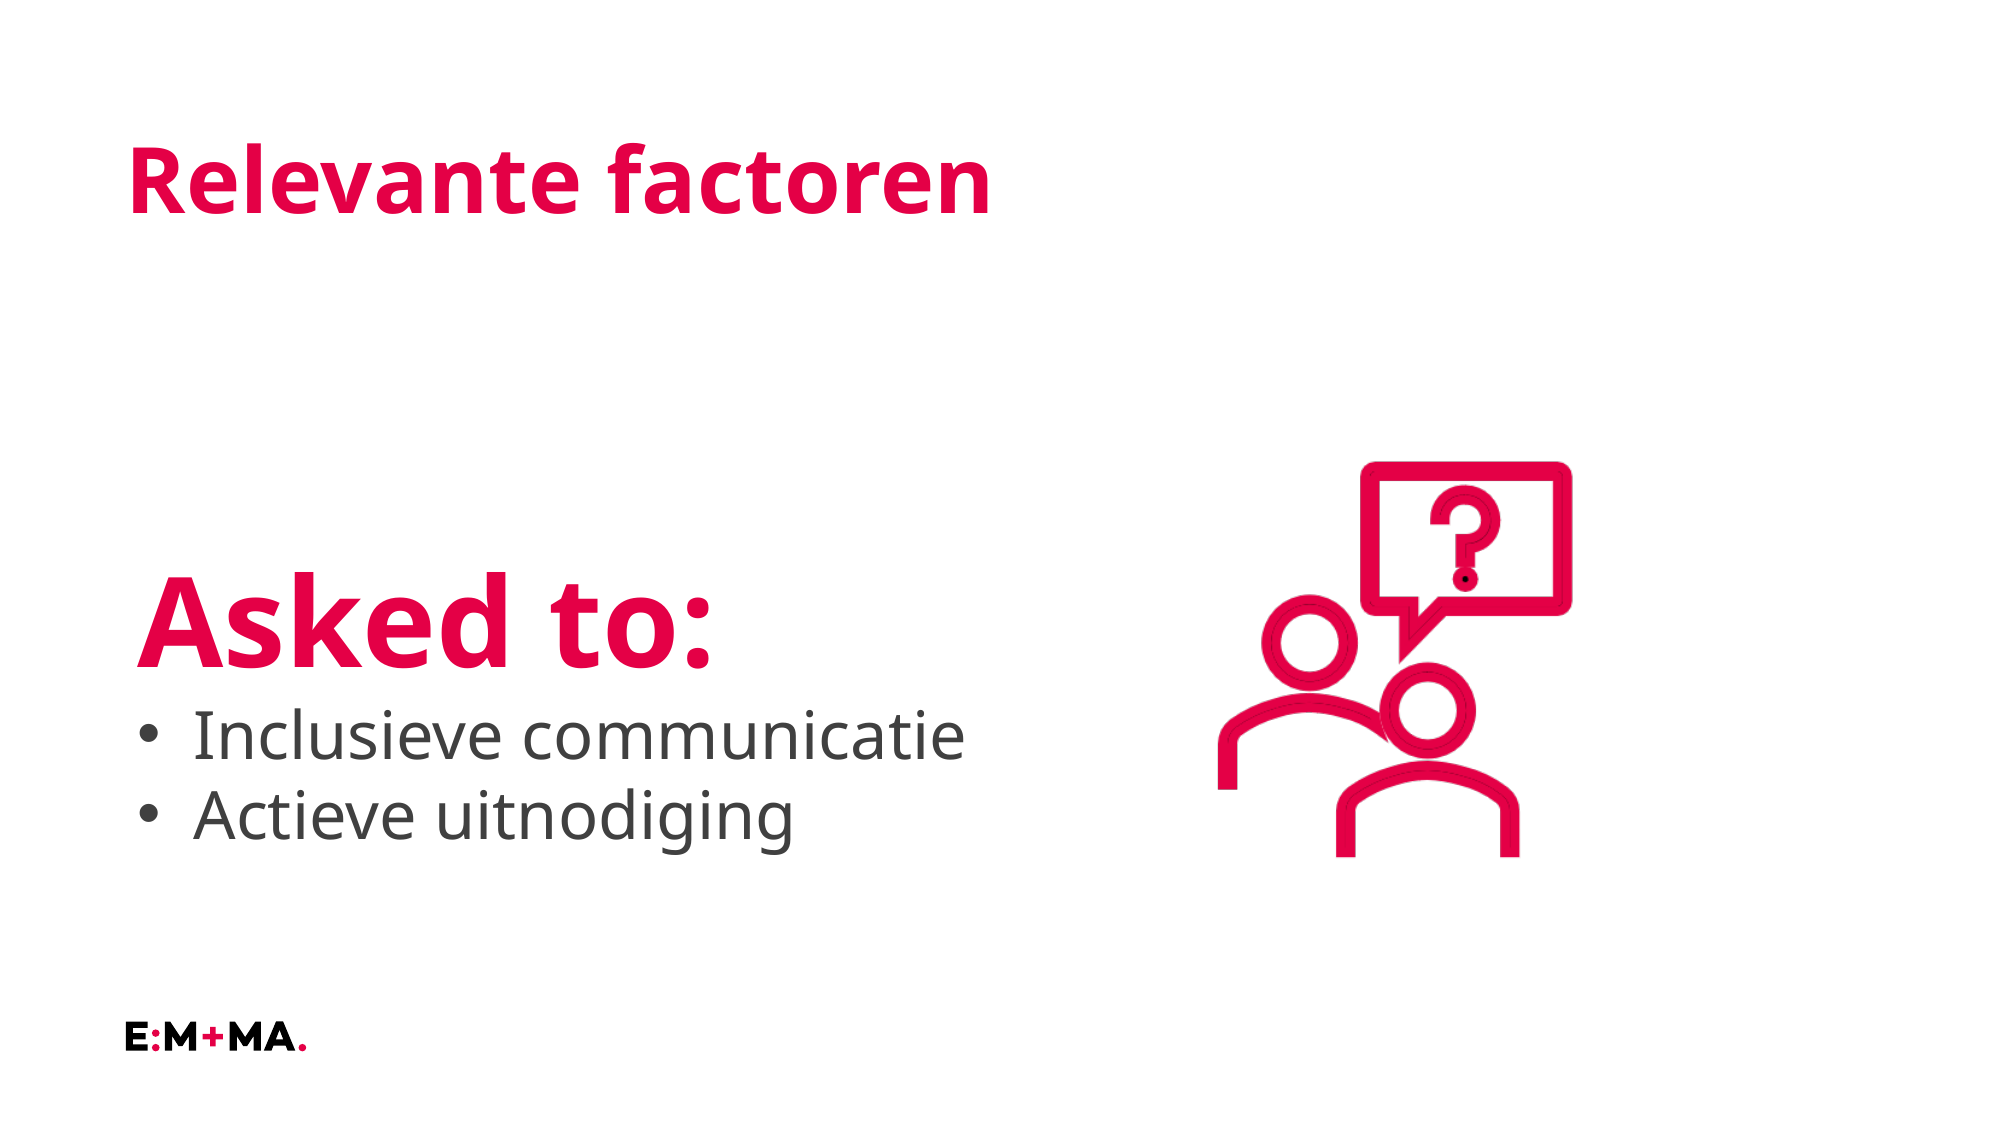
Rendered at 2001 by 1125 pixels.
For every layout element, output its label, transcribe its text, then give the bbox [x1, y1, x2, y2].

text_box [14, 428, 1953, 891]
title Relevante factoren [125, 134, 1875, 235]
